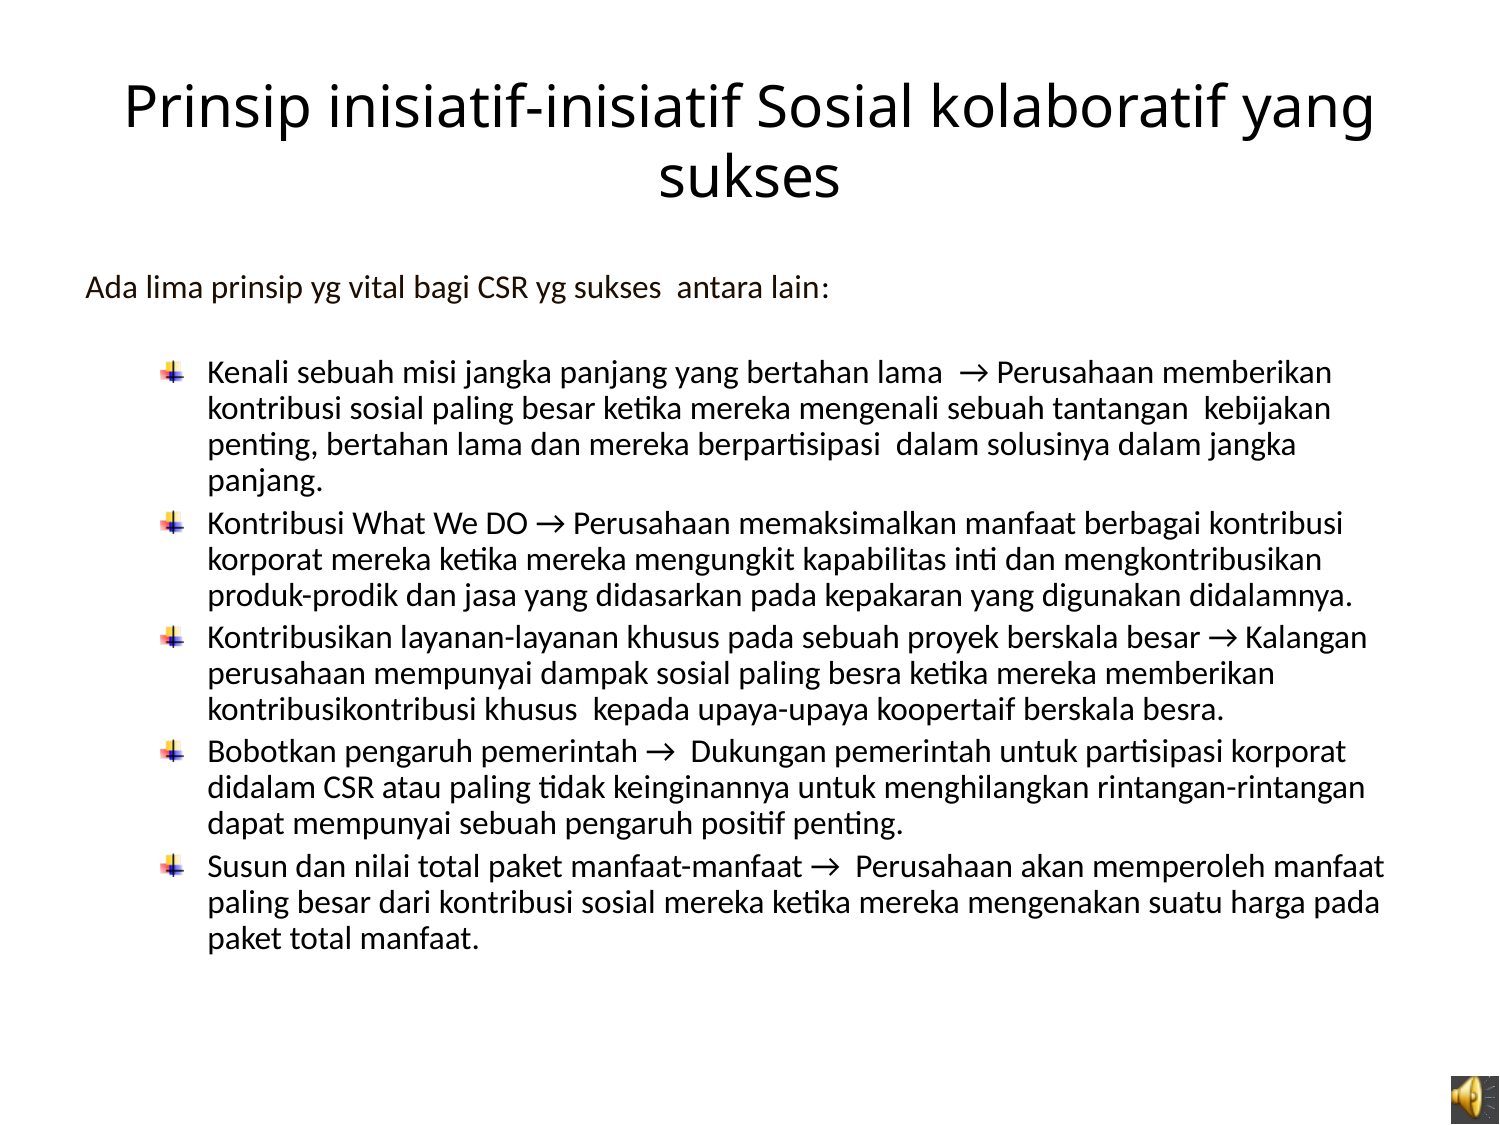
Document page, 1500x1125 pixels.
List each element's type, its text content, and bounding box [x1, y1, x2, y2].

picture [160, 738, 184, 762]
picture [160, 852, 184, 877]
picture [160, 359, 184, 383]
list Ada lima prinsip yg vital bagi CSR yg sukses antara lain: Kenali sebuah misi jangka panjang yang bertahan lama → Perusahaan memberikan kontribusi sosial paling besar ketika mereka mengenali sebuah tantangan kebijakan penting, bertahan lama dan mereka berpartisipasi dalam solusinya dalam jangka panjang. Kontribusi What We DO → Perusahaan memaksimalkan manfaat berbagai kontribusi korporat mereka ketika mereka mengungkit kapabilitas inti dan mengkontribusikan produk-prodik dan jasa yang didasarkan pada kepakaran yang digunakan didalamnya. Kontribusikan layanan-layanan khusus pada sebuah proyek berskala besar → Kalangan perusahaan mempunyai dampak sosial paling besra ketika mereka memberikan kontribusikontribusi khusus kepada upaya-upaya koopertaif berskala besra. Bobotkan pengaruh pemerintah → Dukungan pemerintah untuk partisipasi korporat didalam CSR atau paling tidak keinginannya untuk menghilangkan rintangan-rintangan dapat mempunyai sebuah pengaruh positif penting. Susun dan nilai total paket manfaat-manfaat → Perusahaan akan memperoleh manfaat paling besar dari kontribusi sosial mereka ketika mereka mengenakan suatu harga pada paket total manfaat. [70, 262, 1425, 1090]
picture [160, 509, 184, 534]
title Prinsip inisiatif-inisiatif Sosial kolaboratif yang sukses [75, 45, 1425, 233]
picture [1449, 1074, 1500, 1125]
picture [160, 624, 184, 648]
